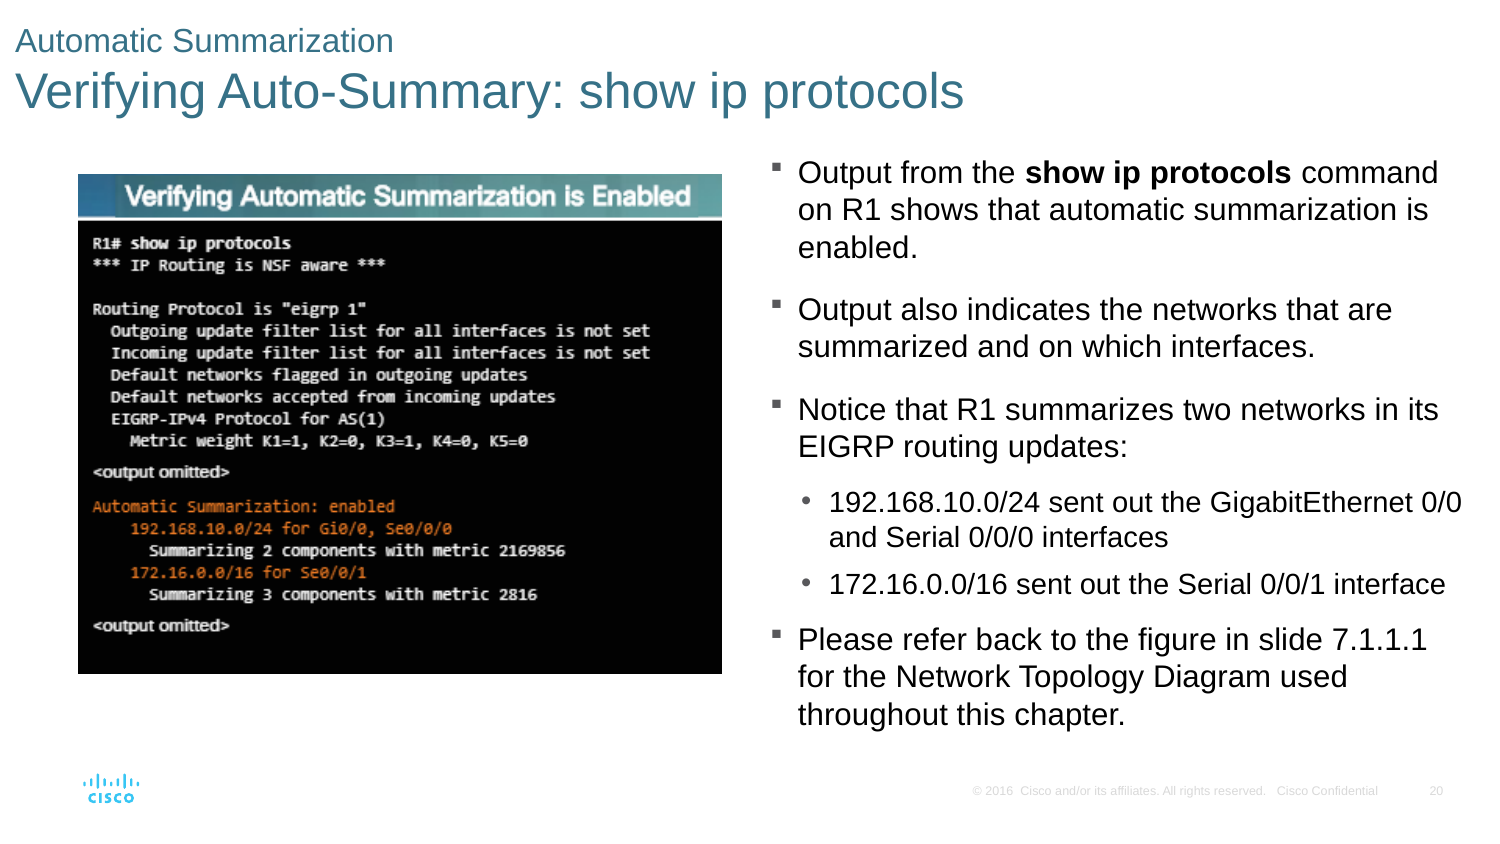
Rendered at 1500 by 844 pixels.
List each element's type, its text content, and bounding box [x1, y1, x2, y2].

picture [77, 174, 723, 674]
list Output from the show ip protocols command on R1 shows that automatic summarization is enabled. Output also indicates the networks that are summarized and on which interfaces. Notice that R1 summarizes two networks in its EIGRP routing updates: 192.168.10.0/24 sent out the GigabitEthernet 0/0 and Serial 0/0/0 interfaces 172.16.0.0/16 sent out the Serial 0/0/1 interface Please refer back to the figure in slide 7.1.1.1 for the Network Topology Diagram used throughout this chapter. [755, 144, 1499, 798]
title Automatic Summarization Verifying Auto-Summary: show ip protocols [0, 6, 1223, 131]
